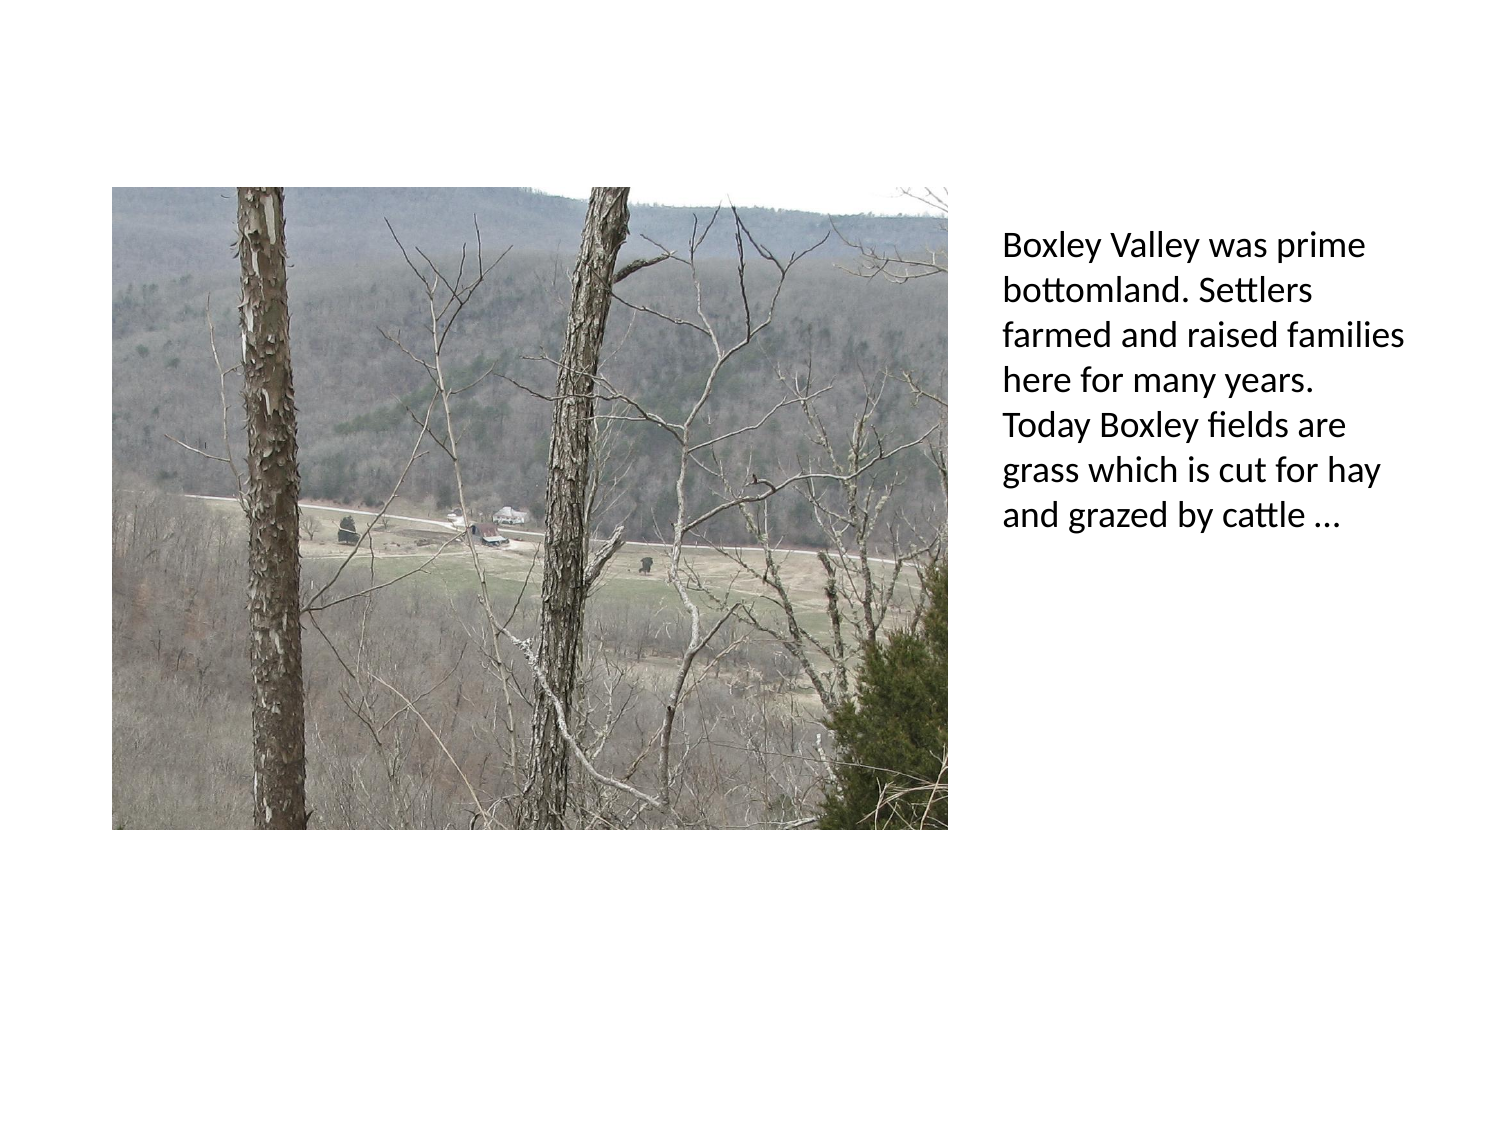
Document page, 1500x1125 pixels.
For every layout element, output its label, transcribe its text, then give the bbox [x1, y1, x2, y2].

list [112, 187, 948, 831]
text_box Boxley Valley was prime bottomland. Settlers farmed and raised families here for many years. Today Boxley fields are grass which is cut for hay and grazed by cattle … [987, 212, 1425, 543]
